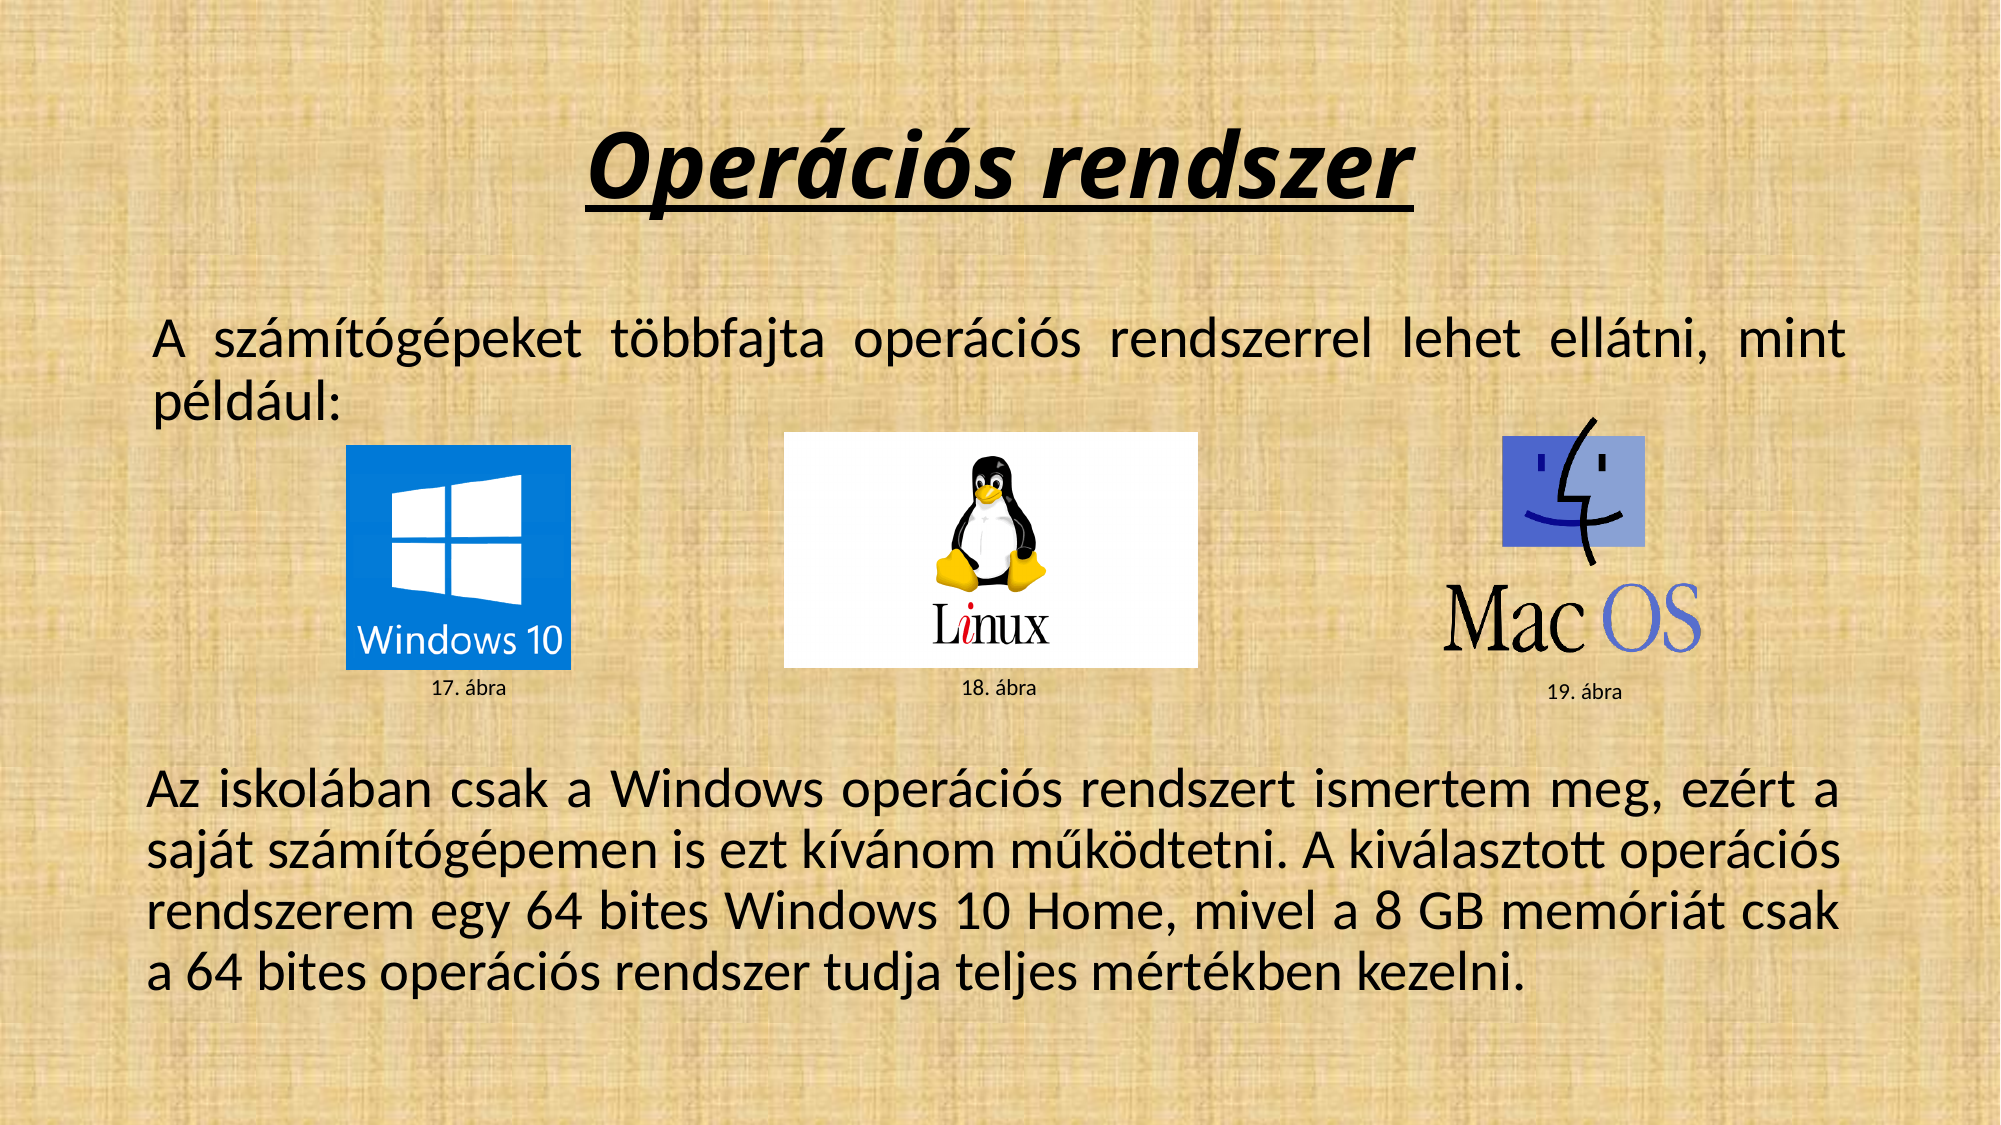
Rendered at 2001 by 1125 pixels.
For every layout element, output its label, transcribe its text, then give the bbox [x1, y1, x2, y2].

picture [0, 0, 2001, 1125]
text_box Az iskolában csak a Windows operációs rendszert ismertem meg, ezért a saját számítógépemen is ezt kívánom működtetni. A kiválasztott operációs rendszerem egy 64 bites Windows 10 Home, mivel a 8 GB memóriát csak a 64 bites operációs rendszer tudja teljes mértékben kezelni. [131, 751, 1857, 1021]
title Operációs rendszer [137, 59, 1863, 278]
text_box 18. ábra [946, 668, 1084, 708]
list A számítógépeket többfajta operációs rendszerrel lehet ellátni, mint például: [137, 299, 1863, 450]
text_box 17. ábra [416, 670, 554, 708]
text_box 19. ábra [1531, 670, 1670, 712]
